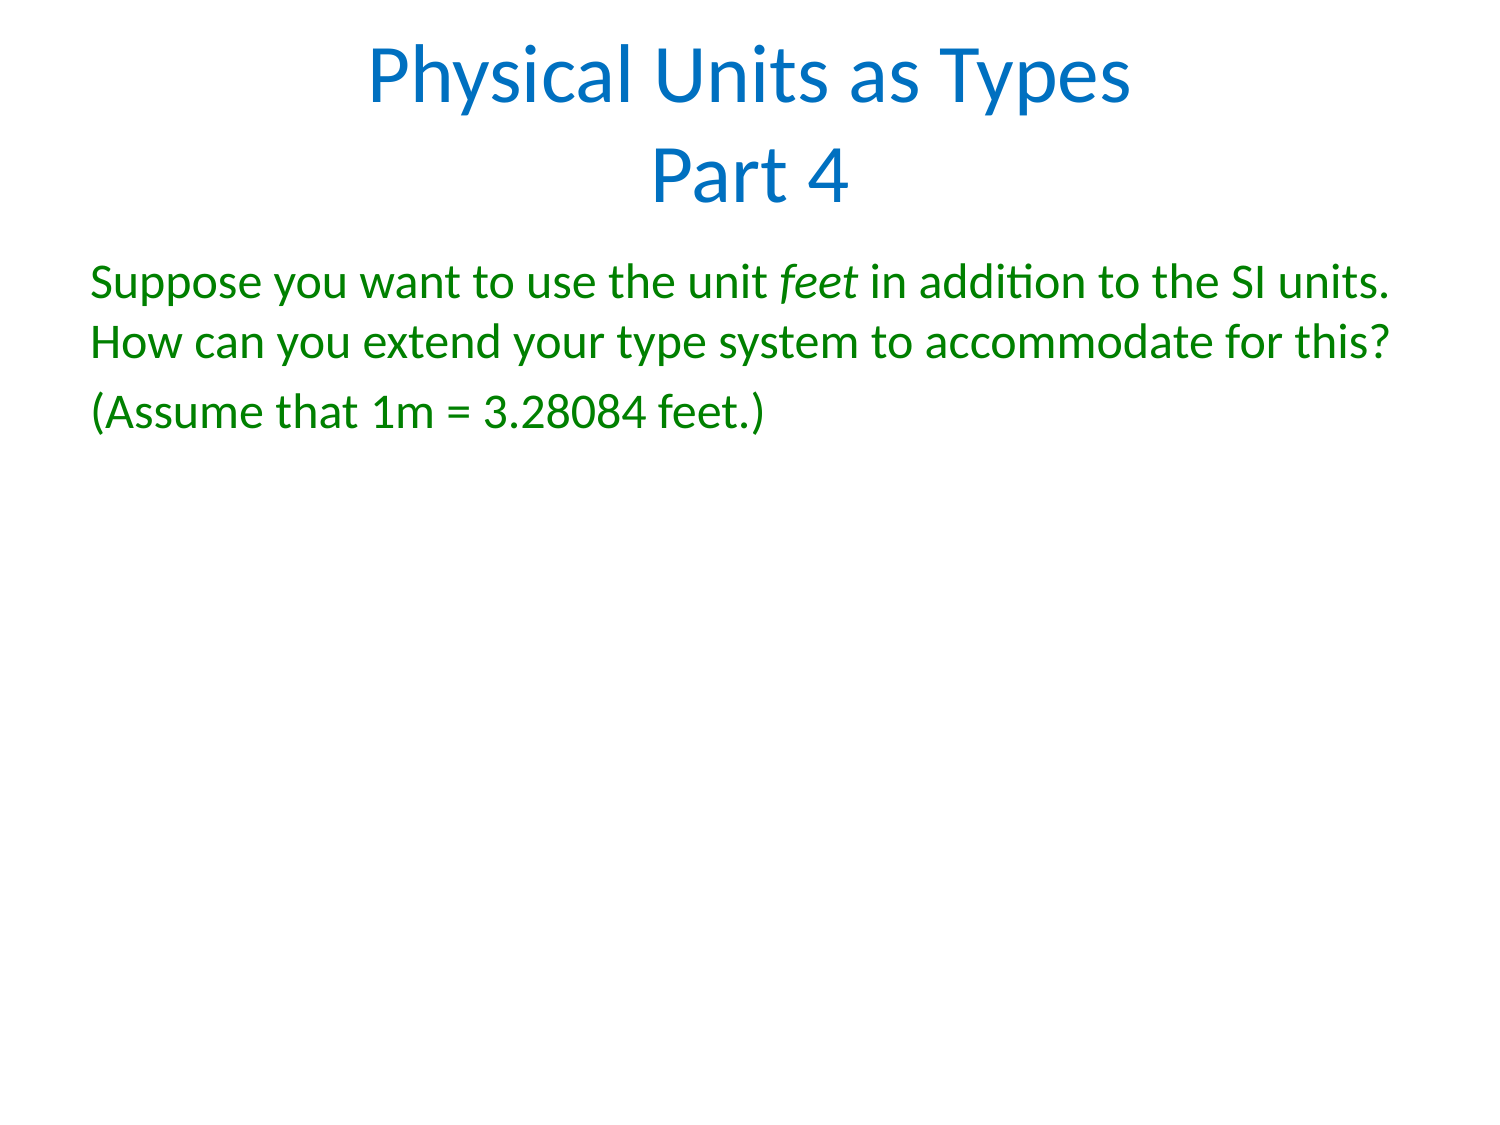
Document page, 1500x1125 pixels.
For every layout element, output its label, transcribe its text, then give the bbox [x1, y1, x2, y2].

title Physical Units as Types Part 4 [74, 25, 1426, 214]
list Suppose you want to use the unit feet in addition to the SI units. How can you extend your type system to accommodate for this? (Assume that 1m = 3.28084 feet.) [74, 241, 1426, 1006]
